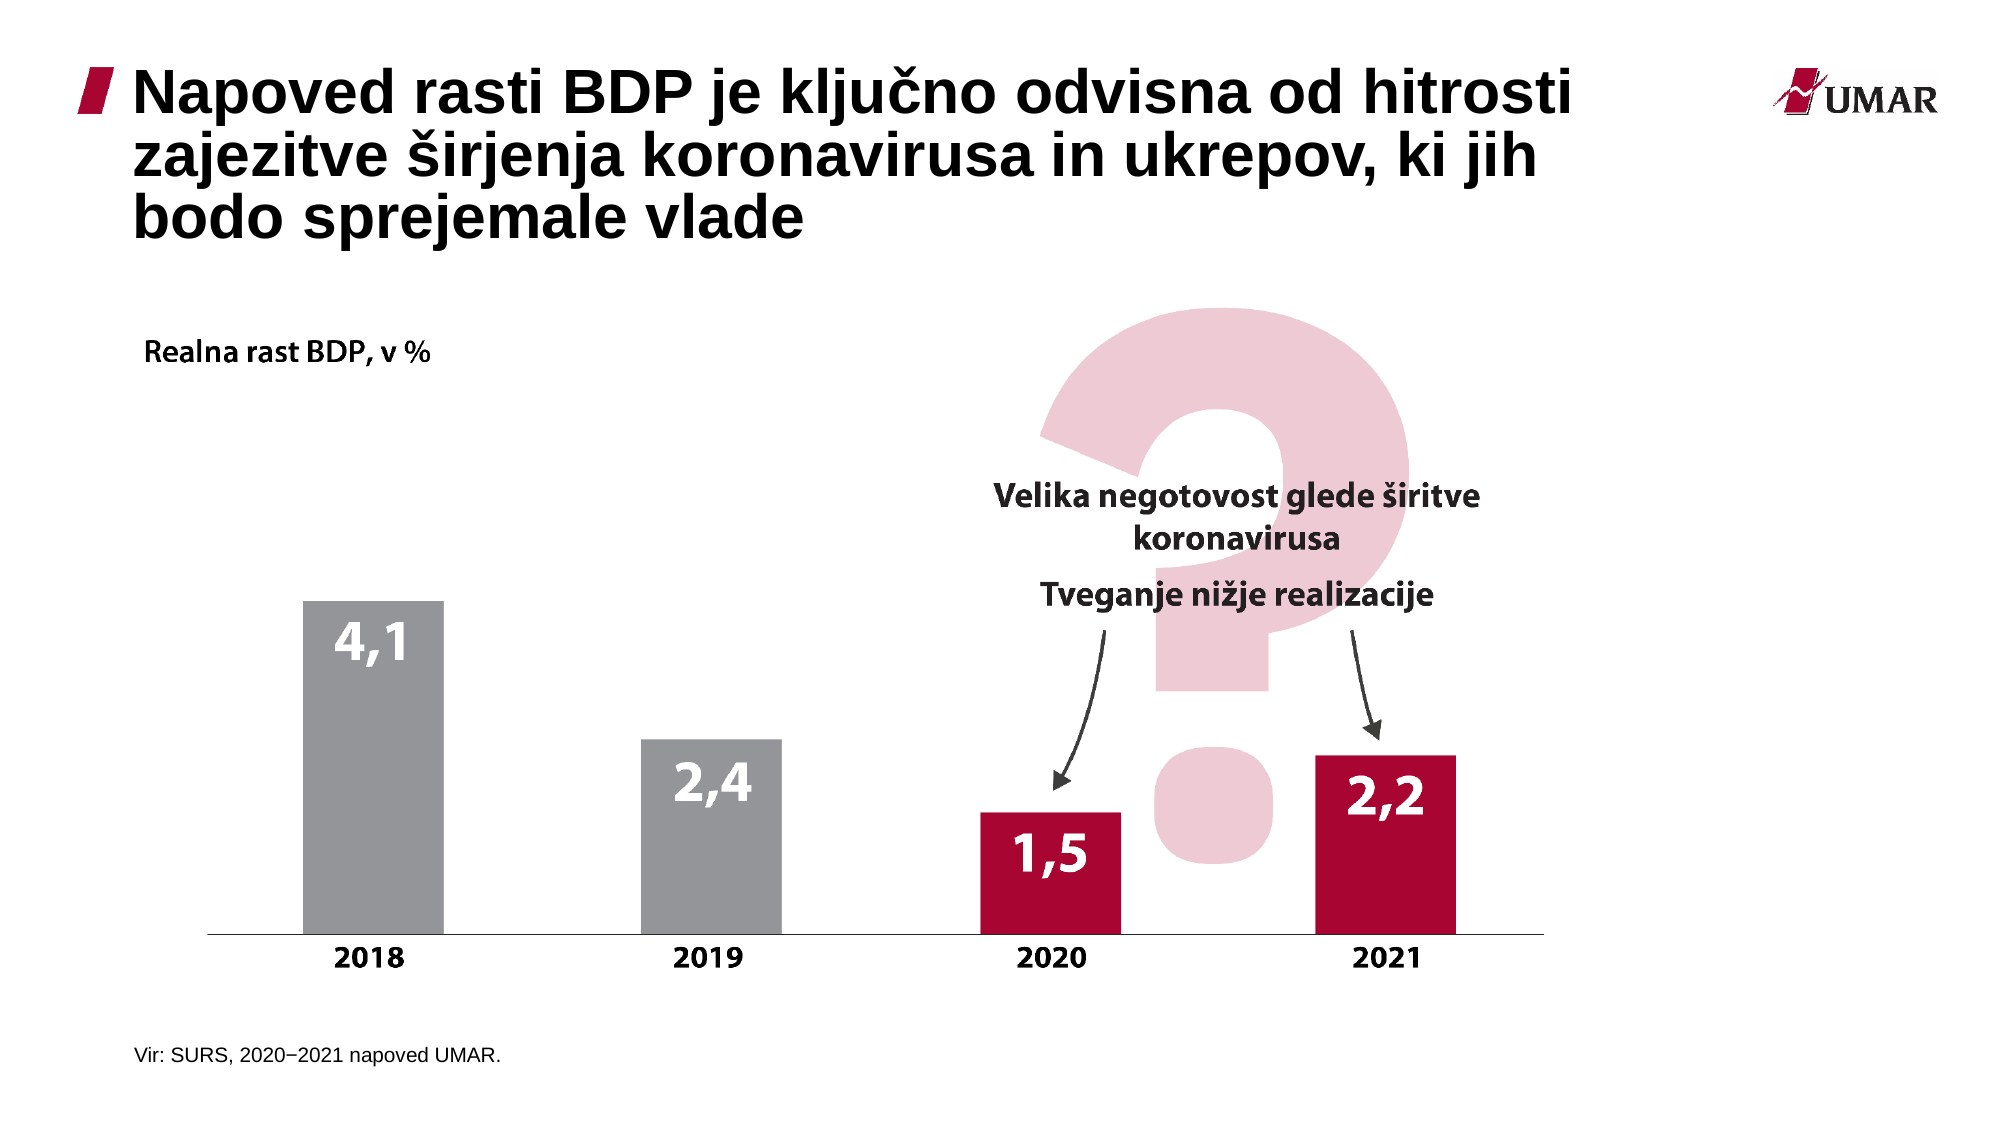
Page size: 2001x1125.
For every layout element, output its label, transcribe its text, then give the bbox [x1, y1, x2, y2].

picture [77, 67, 114, 114]
picture [1773, 68, 1938, 115]
picture [42, 289, 1744, 1125]
title Napoved rasti BDP je ključno odvisna od hitrosti zajezitve širjenja koronavirusa in ukrepov, ki jih bodo sprejemale vlade [132, 63, 1619, 253]
